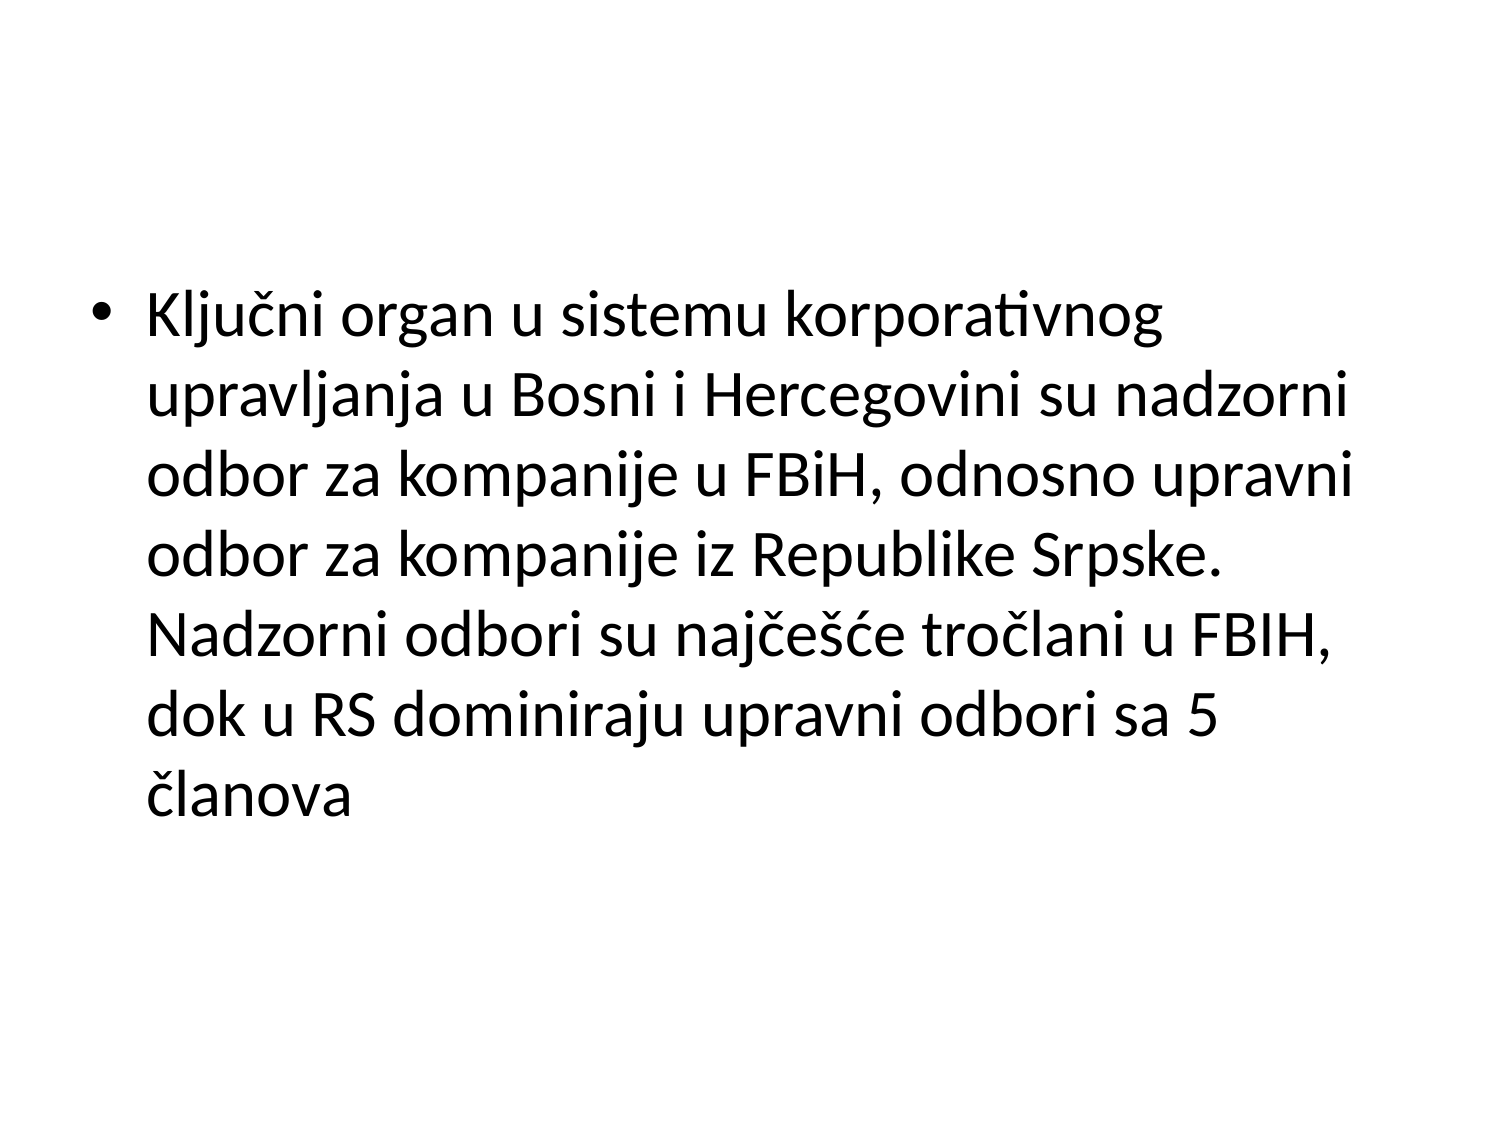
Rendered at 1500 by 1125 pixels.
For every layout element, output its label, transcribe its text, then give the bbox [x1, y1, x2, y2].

list Ključni organ u sistemu korporativnog upravljanja u Bosni i Hercegovini su nadzorni odbor za kompanije u FBiH, odnosno upravni odbor za kompanije iz Republike Srpske. Nadzorni odbori su najčešće tročlani u FBIH, dok u RS dominiraju upravni odbori sa 5 članova [75, 262, 1425, 1005]
